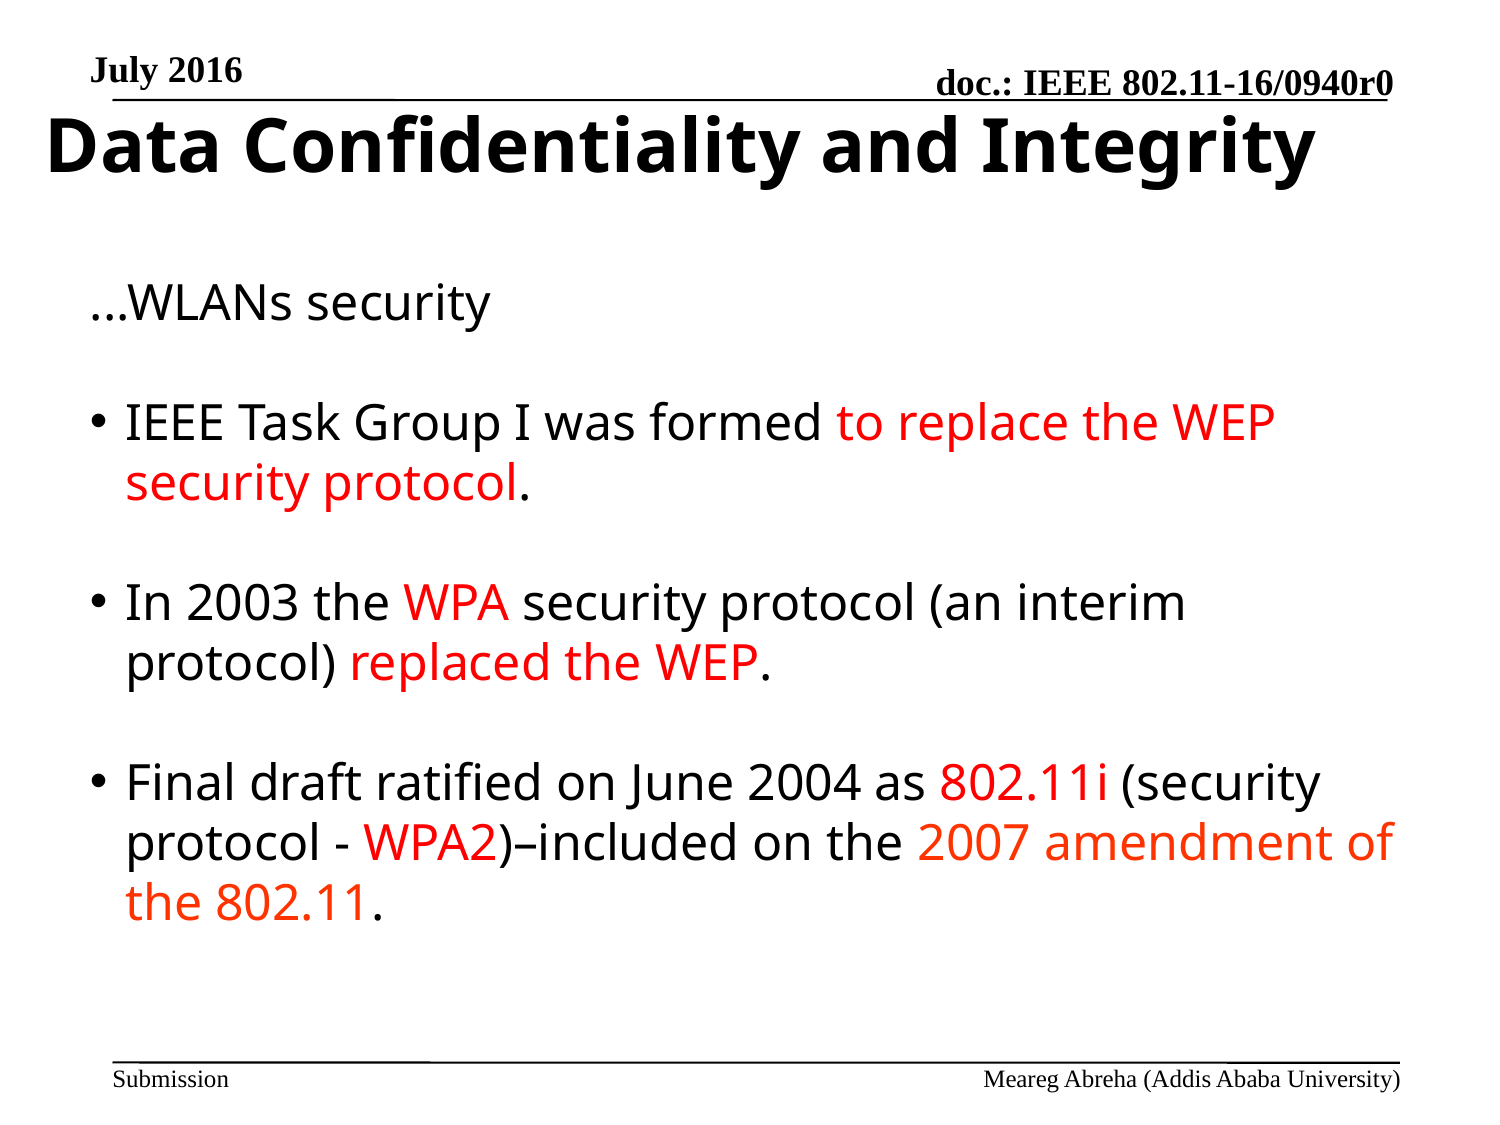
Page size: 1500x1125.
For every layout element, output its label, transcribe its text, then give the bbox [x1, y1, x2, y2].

text_box ...WLANs security IEEE Task Group I was formed to replace the WEP security protocol. In 2003 the WPA security protocol (an interim protocol) replaced the WEP. Final draft ratified on June 2004 as 802.11i (security protocol - WPA2)–included on the 2007 amendment of the 802.11. [75, 262, 1425, 1005]
text_box July 2016 [74, 37, 258, 98]
footer Meareg Abreha (Addis Ababa University) [902, 1061, 1402, 1093]
text_box [75, 45, 1425, 232]
text_box Data Confidentiality and Integrity [30, 90, 1353, 183]
